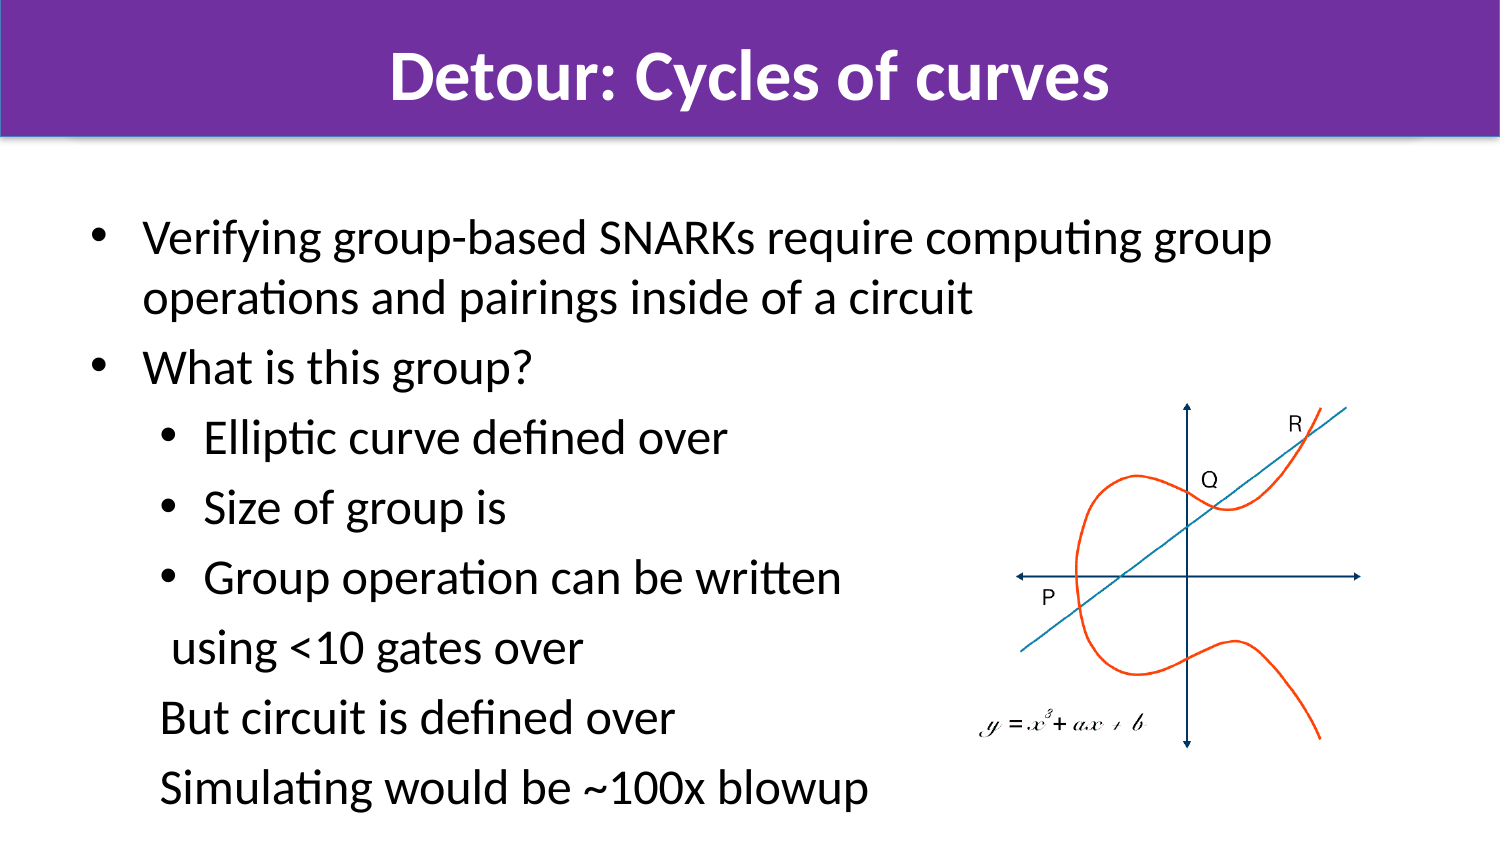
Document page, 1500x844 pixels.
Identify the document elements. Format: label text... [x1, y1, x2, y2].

picture [955, 382, 1426, 784]
title Detour: Cycles of curves [75, 20, 1425, 123]
